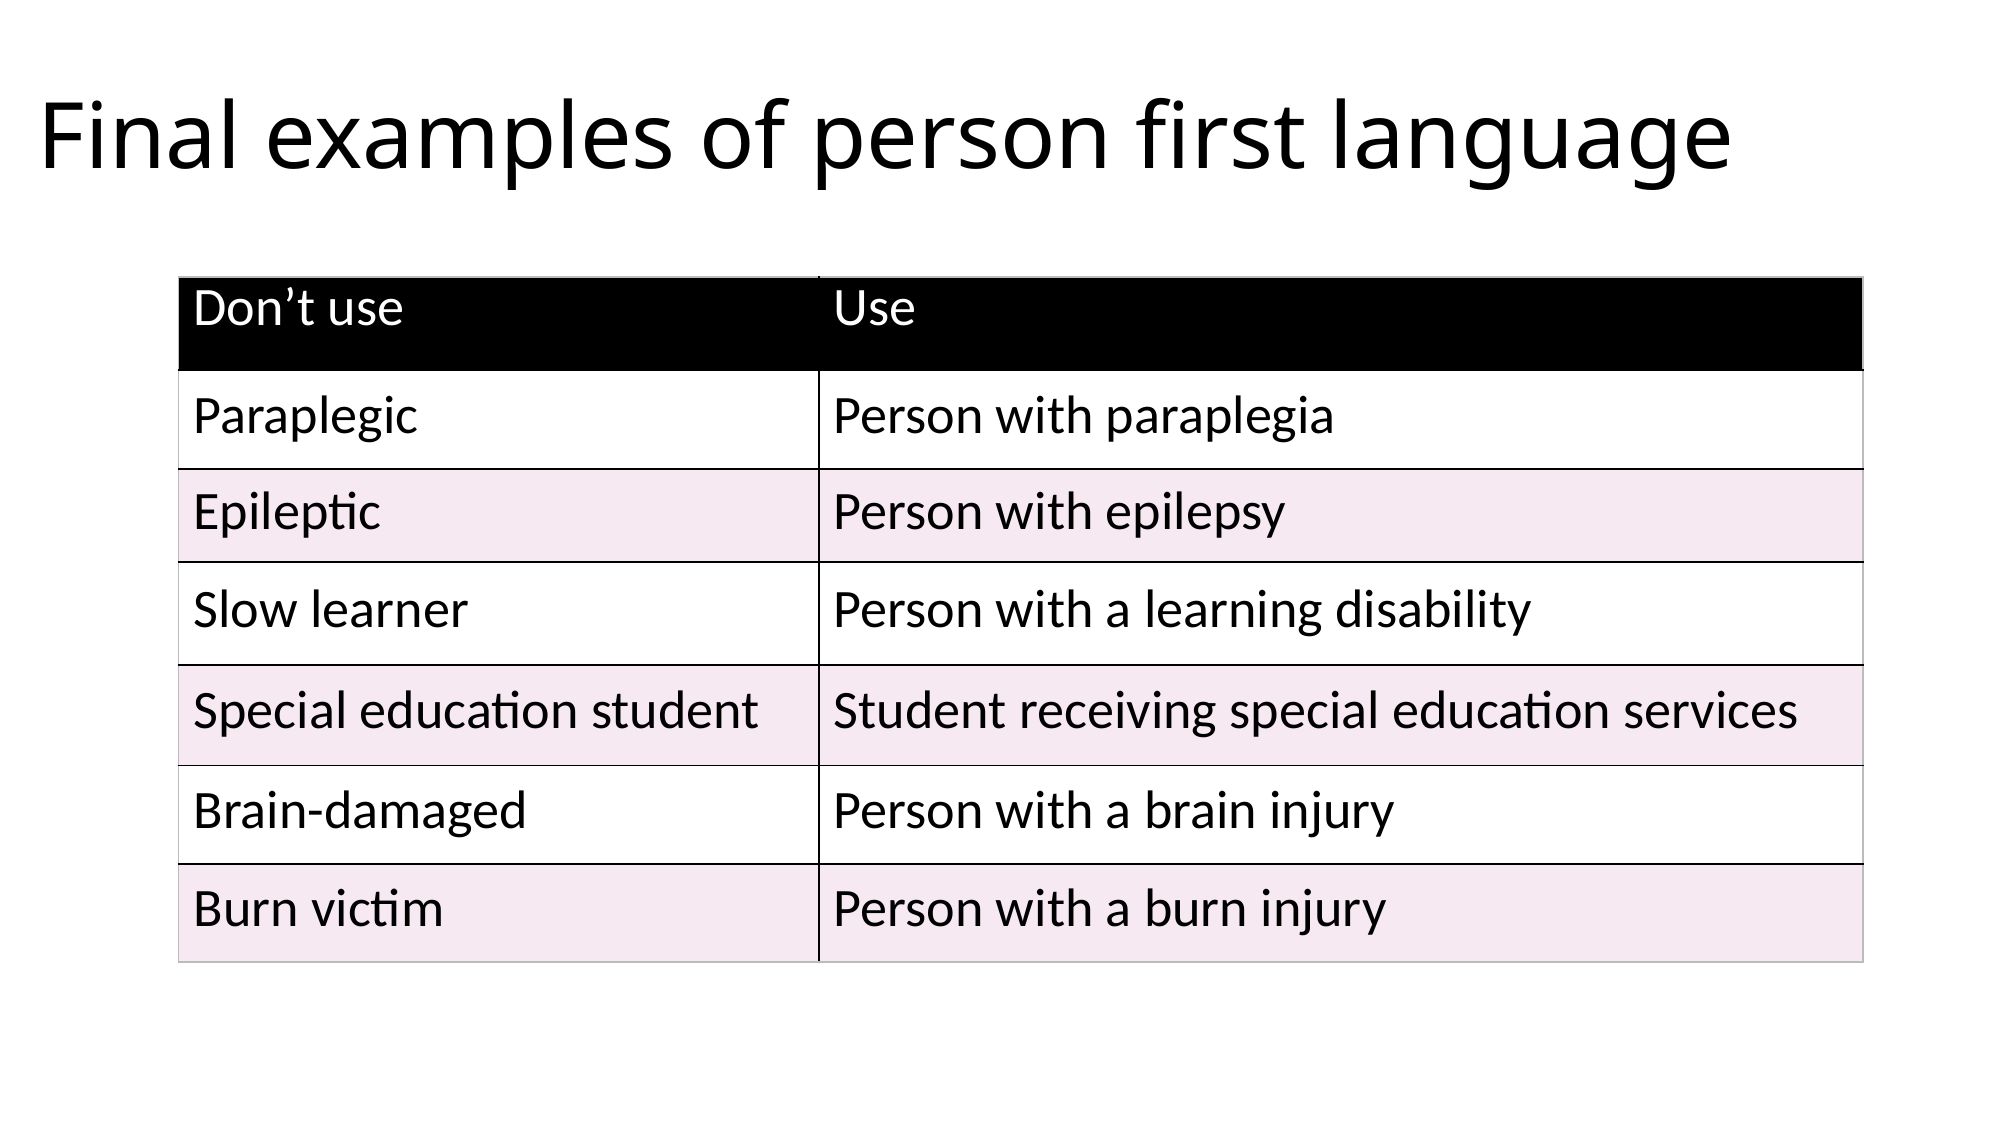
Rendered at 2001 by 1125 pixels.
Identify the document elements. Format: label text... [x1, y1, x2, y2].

table_cell Person with paraplegia [820, 371, 1862, 468]
table_cell Paraplegic [179, 371, 818, 468]
table_cell Person with epilepsy [820, 470, 1862, 561]
table_cell Person with a learning disability [820, 563, 1862, 664]
table_cell Burn victim [179, 865, 818, 961]
table_cell Special education student [179, 666, 818, 765]
table_cell Epileptic [179, 470, 818, 561]
table_cell Person with a brain injury [820, 766, 1862, 863]
table_cell Person with a burn injury [820, 865, 1862, 961]
table_cell Brain-damaged [179, 766, 818, 863]
table_cell Student receiving special education services [820, 666, 1862, 765]
table_cell Slow learner [179, 563, 818, 664]
table_header Don’t use [179, 278, 818, 369]
table_header Use [820, 278, 1862, 369]
title Final examples of person first language [22, 0, 1863, 278]
